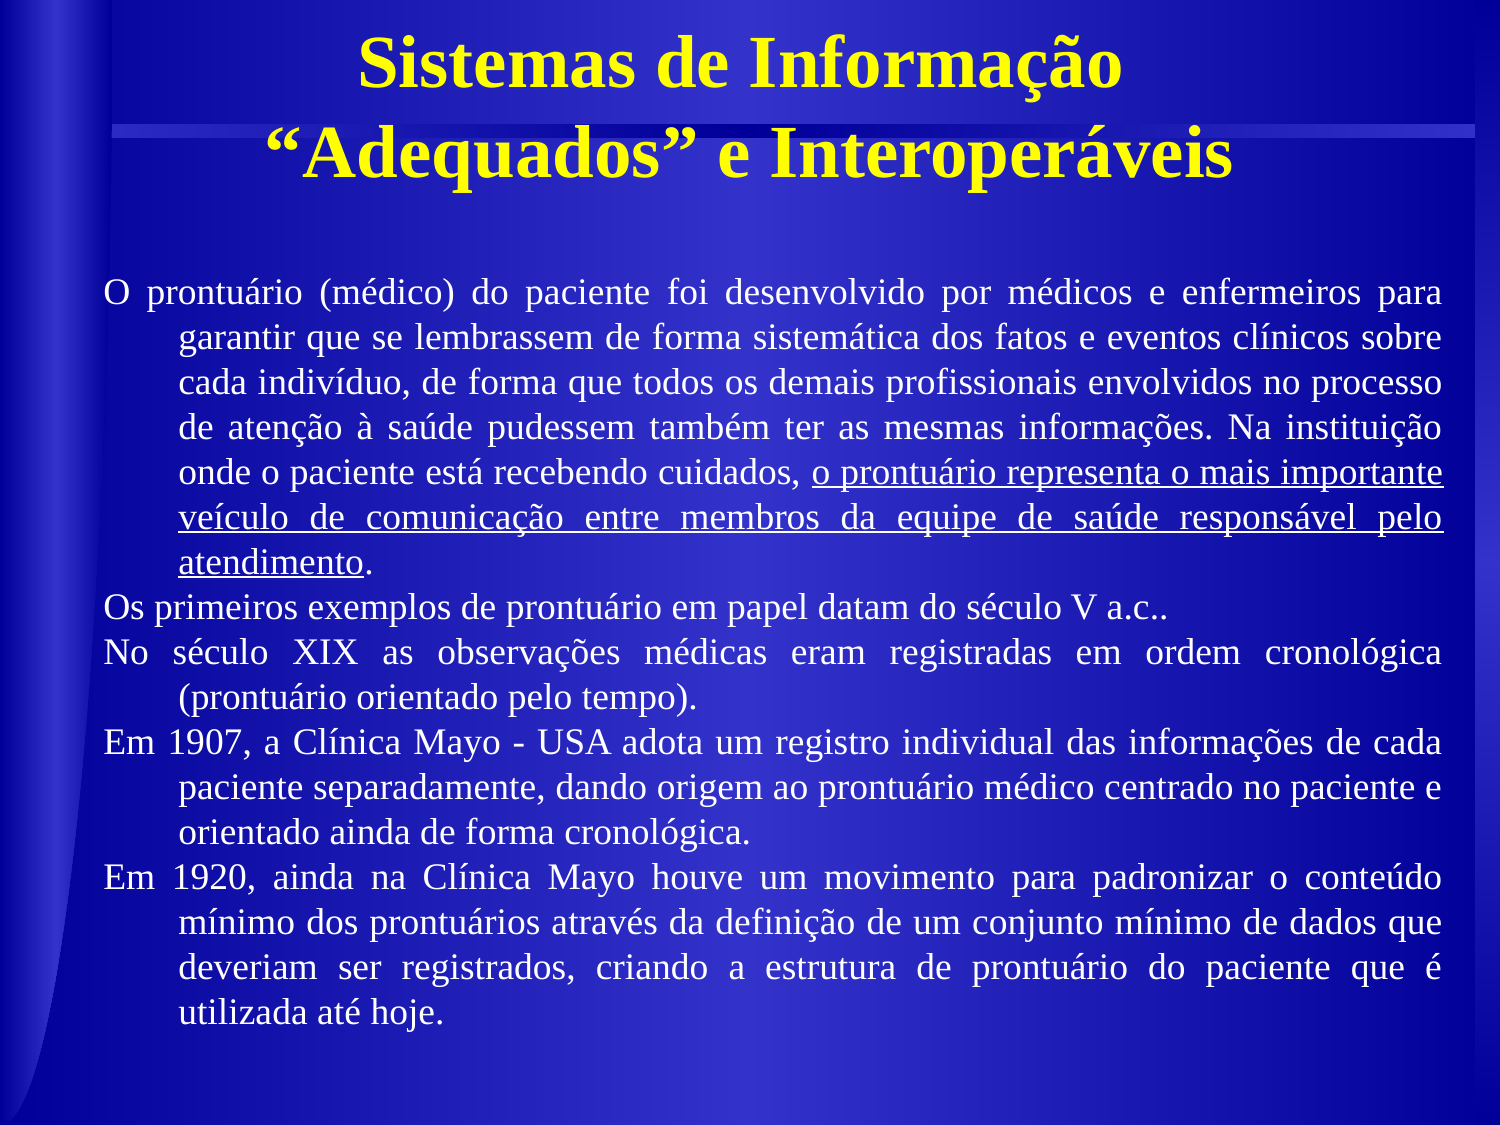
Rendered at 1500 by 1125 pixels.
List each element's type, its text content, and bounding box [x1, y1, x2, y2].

text_box O prontuário (médico) do paciente foi desenvolvido por médicos e enfermeiros para garantir que se lembrassem de forma sistemática dos fatos e eventos clínicos sobre cada indivíduo, de forma que todos os demais profissionais envolvidos no processo de atenção à saúde pudessem também ter as mesmas informações. Na instituição onde o paciente está recebendo cuidados, o prontuário representa o mais importante veículo de comunicação entre membros da equipe de saúde responsável pelo atendimento. Os primeiros exemplos de prontuário em papel datam do século V a.c.. No século XIX as observações médicas eram registradas em ordem cronológica (prontuário orientado pelo tempo). Em 1907, a Clínica Mayo - USA adota um registro individual das informações de cada paciente separadamente, dando origem ao prontuário médico centrado no paciente e orientado ainda de forma cronológica. Em 1920, ainda na Clínica Mayo houve um movimento para padronizar o conteúdo mínimo dos prontuários através da definição de um conjunto mínimo de dados que deveriam ser registrados, criando a estrutura de prontuário do paciente que é utilizada até hoje. [88, 259, 1459, 1039]
text_box Sistemas de Informação “Adequados” e Interoperáveis [112, 8, 1388, 197]
